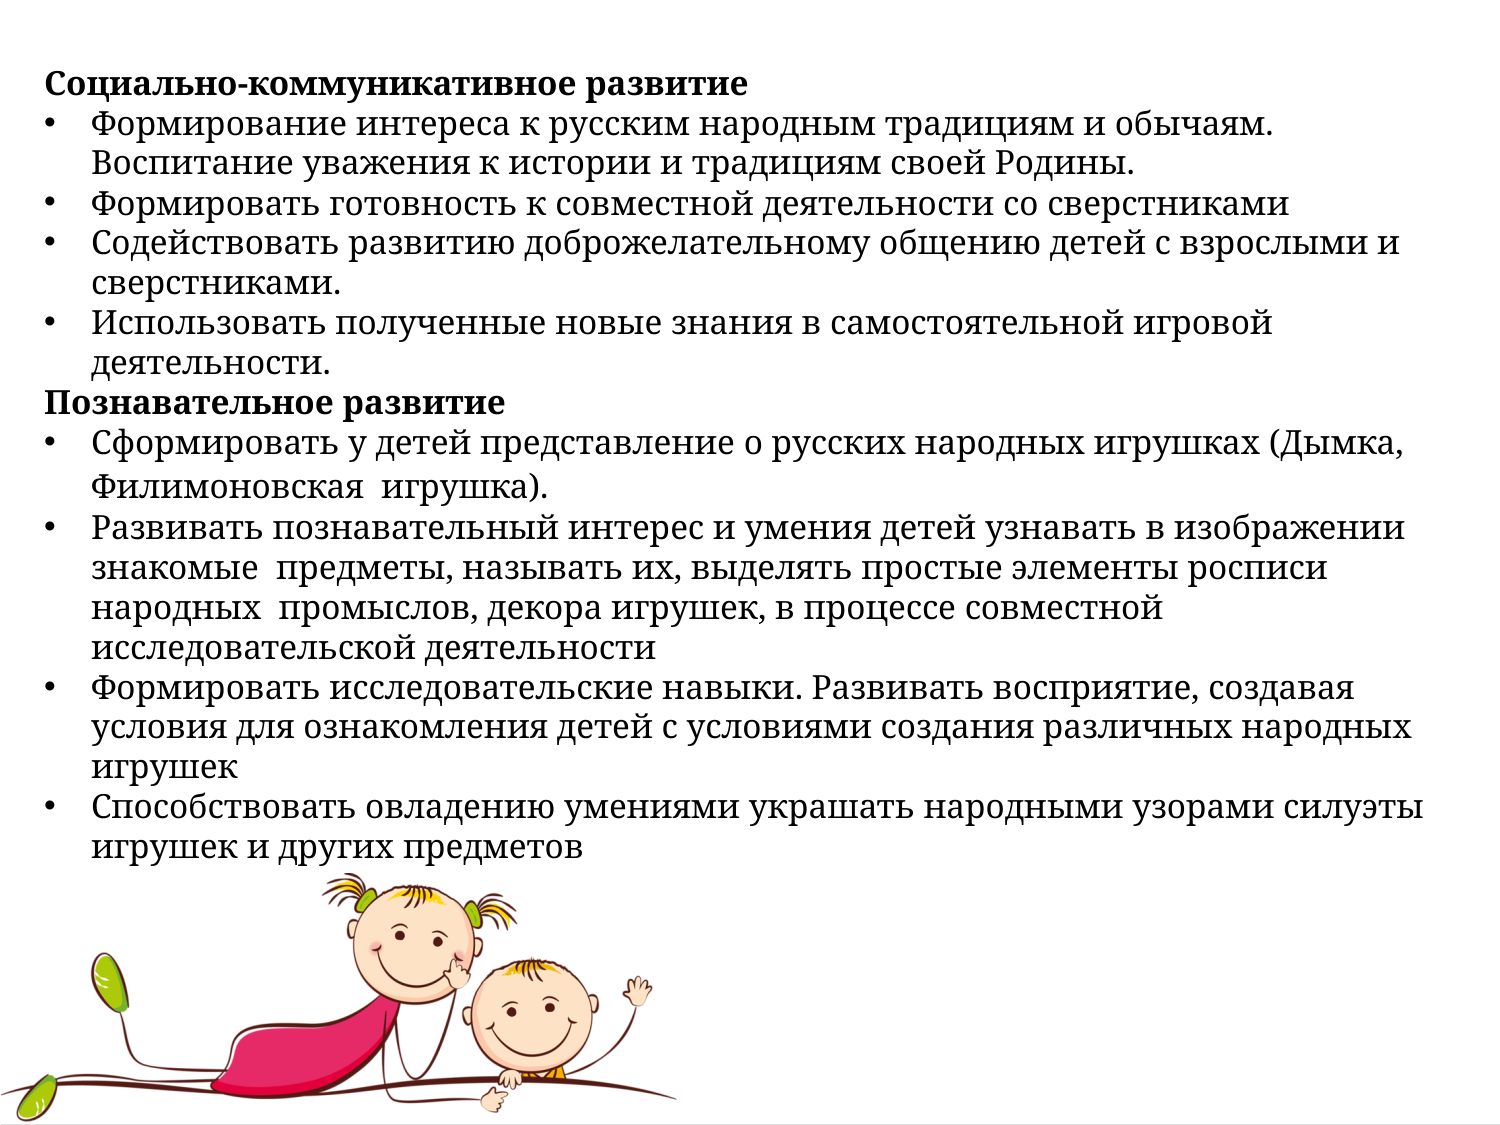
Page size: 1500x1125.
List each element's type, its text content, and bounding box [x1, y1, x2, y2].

picture [0, 0, 1500, 1125]
text_box Социально-коммуникативное развитие Формирование интереса к русским народным традициям и обычаям. Воспитание уважения к истории и традициям своей Родины. Формировать готовность к совместной деятельности со сверстниками Содействовать развитию доброжелательному общению детей с взрослыми и сверстниками. Использовать полученные новые знания в самостоятельной игровой деятельности. Познавательное развитие Сформировать у детей представление о русских народных игрушках (Дымка, Филимоновская игрушка). Развивать познавательный интерес и умения детей узнавать в изображении знакомые предметы, называть их, выделять простые элементы росписи народных промыслов, декора игрушек, в процессе совместной исследовательской деятельности Формировать исследовательские навыки. Развивать восприятие, создавая условия для ознакомления детей с условиями создания различных народных игрушек Способствовать овладению умениями украшать народными узорами силуэты игрушек и других предметов [29, 54, 1459, 963]
